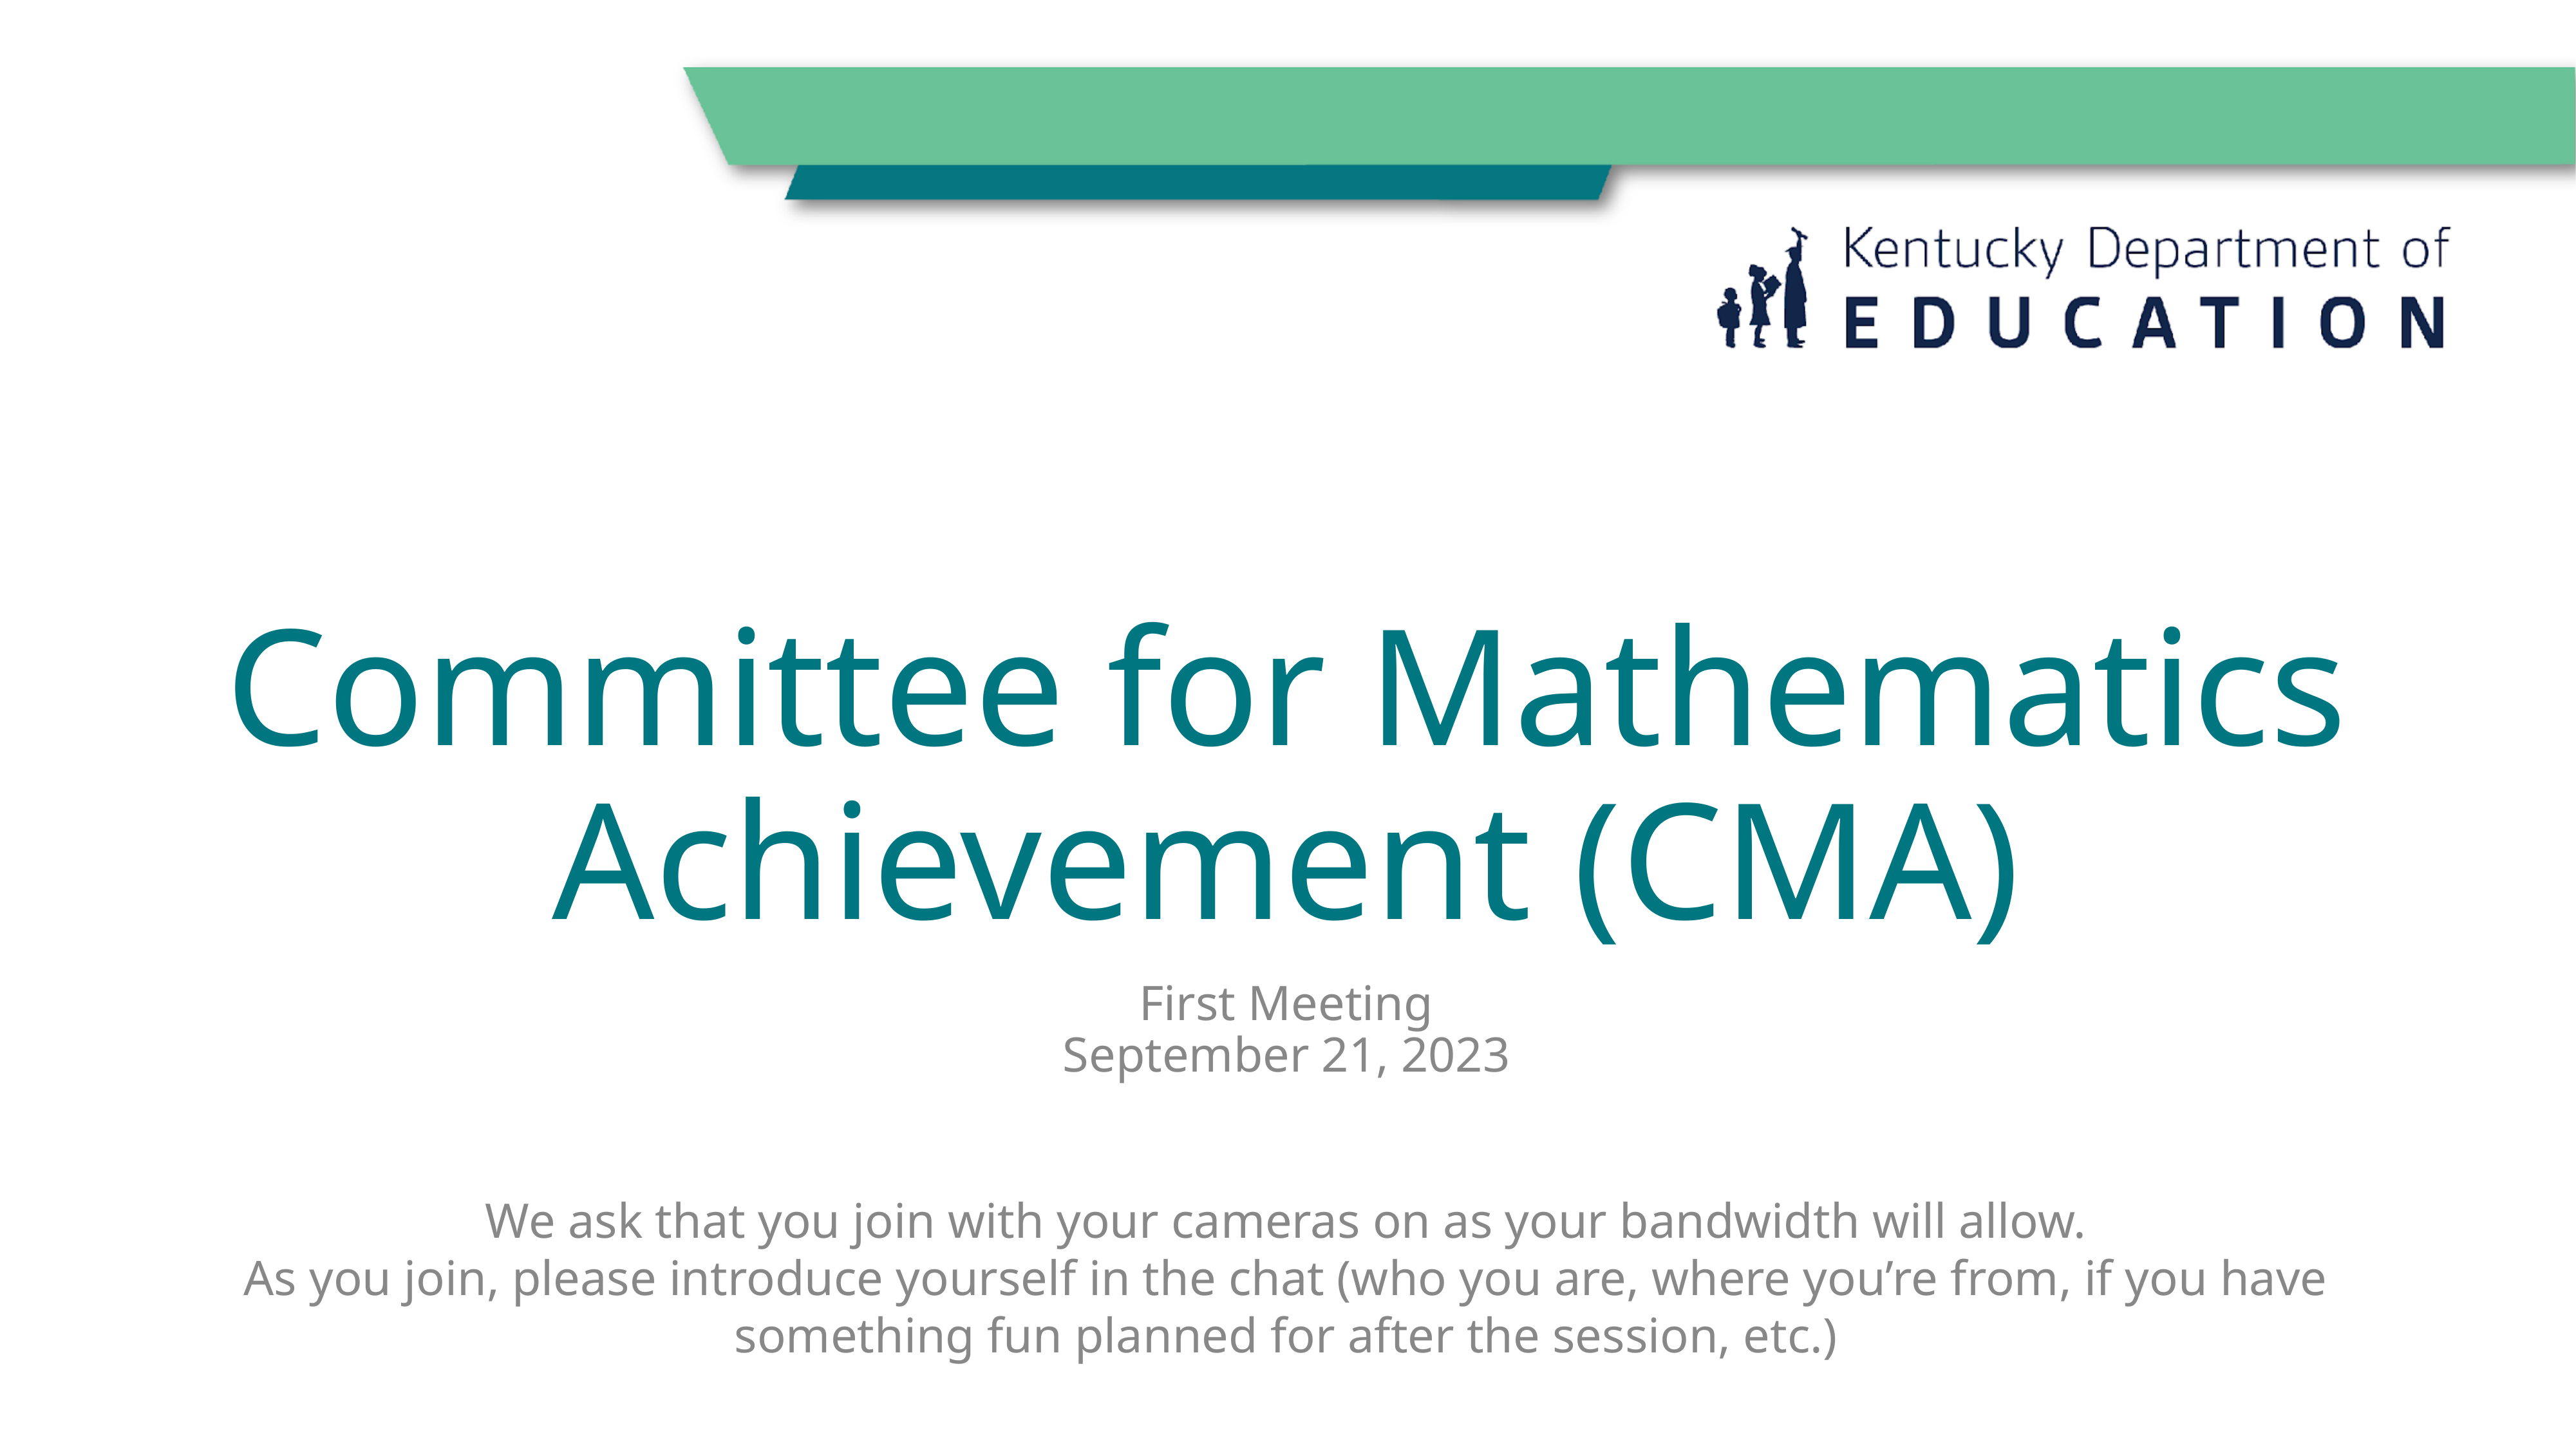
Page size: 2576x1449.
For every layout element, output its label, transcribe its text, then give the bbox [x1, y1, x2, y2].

title Committee for Mathematics Achievement (CMA) [175, 361, 2398, 964]
list First Meeting September 21, 2023 We ask that you join with your cameras on as your bandwidth will allow. As you join, please introduce yourself in the chat (who you are, where you’re from, if you have something fun planned for after the session, etc.) [175, 969, 2398, 1372]
picture [0, 0, 2576, 1449]
